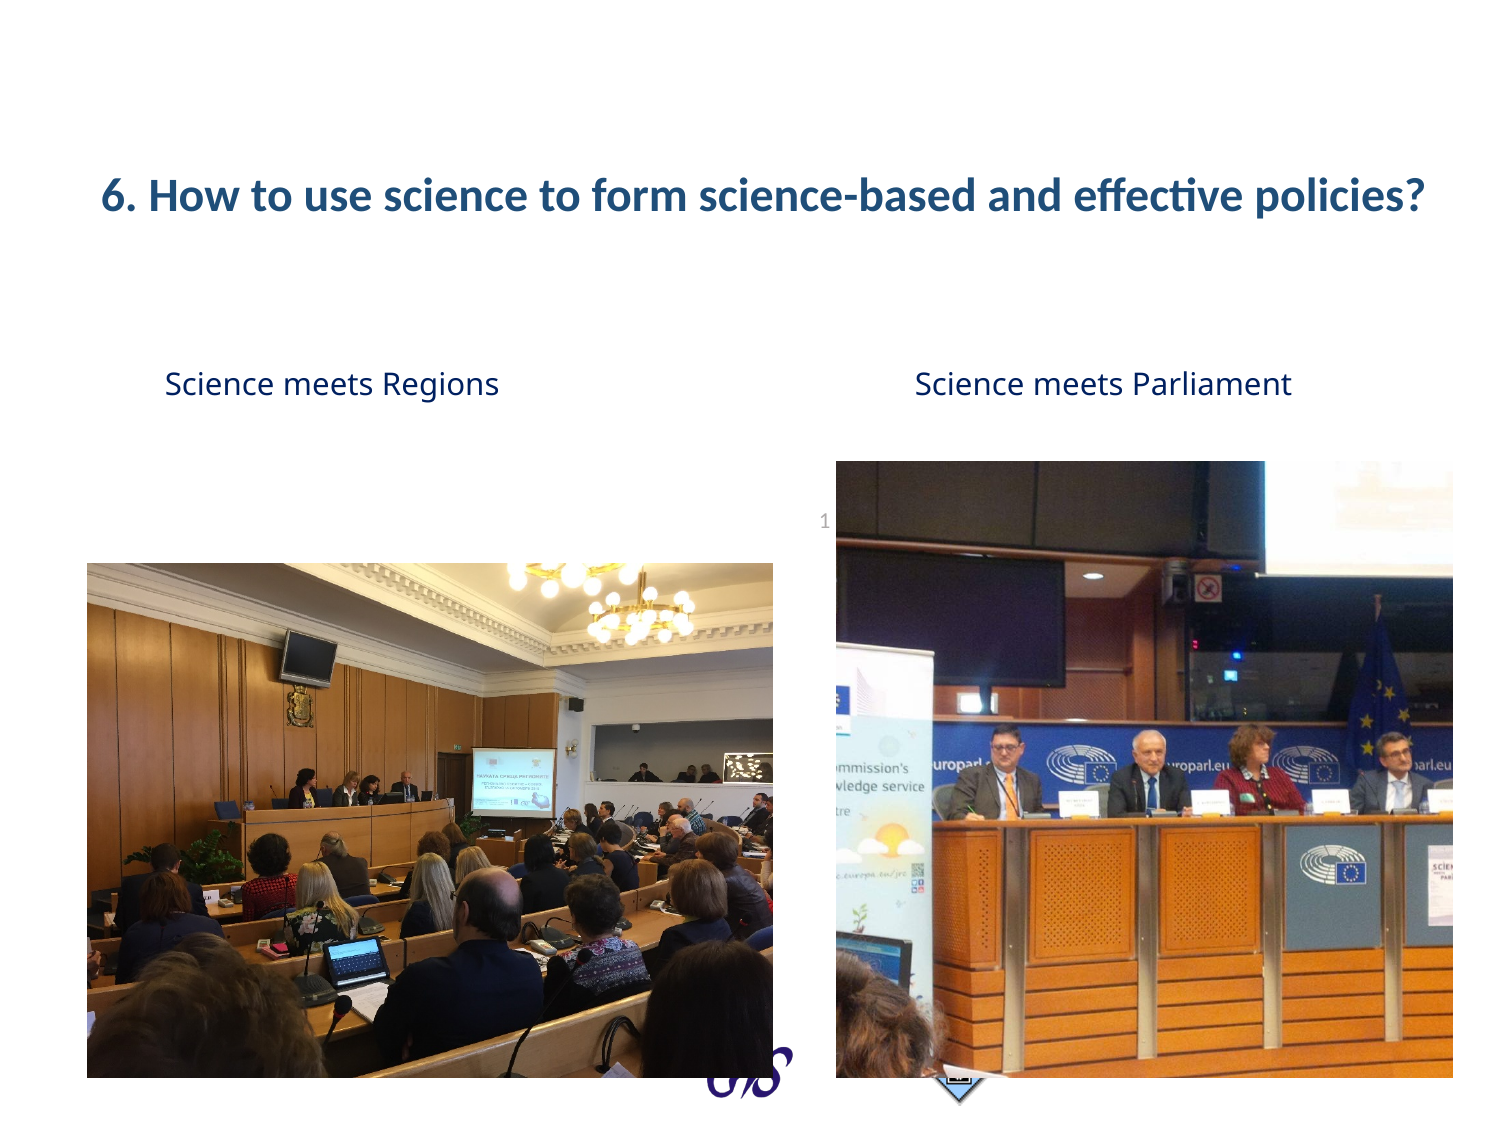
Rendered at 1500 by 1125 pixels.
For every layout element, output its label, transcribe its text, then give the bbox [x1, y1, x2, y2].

picture [836, 461, 1453, 1106]
text_box 6. How to use science to form science-based and effective policies? [51, 138, 1444, 227]
text_box Science meets Regions Science meets Parliament [150, 338, 1483, 441]
picture [87, 563, 793, 1099]
